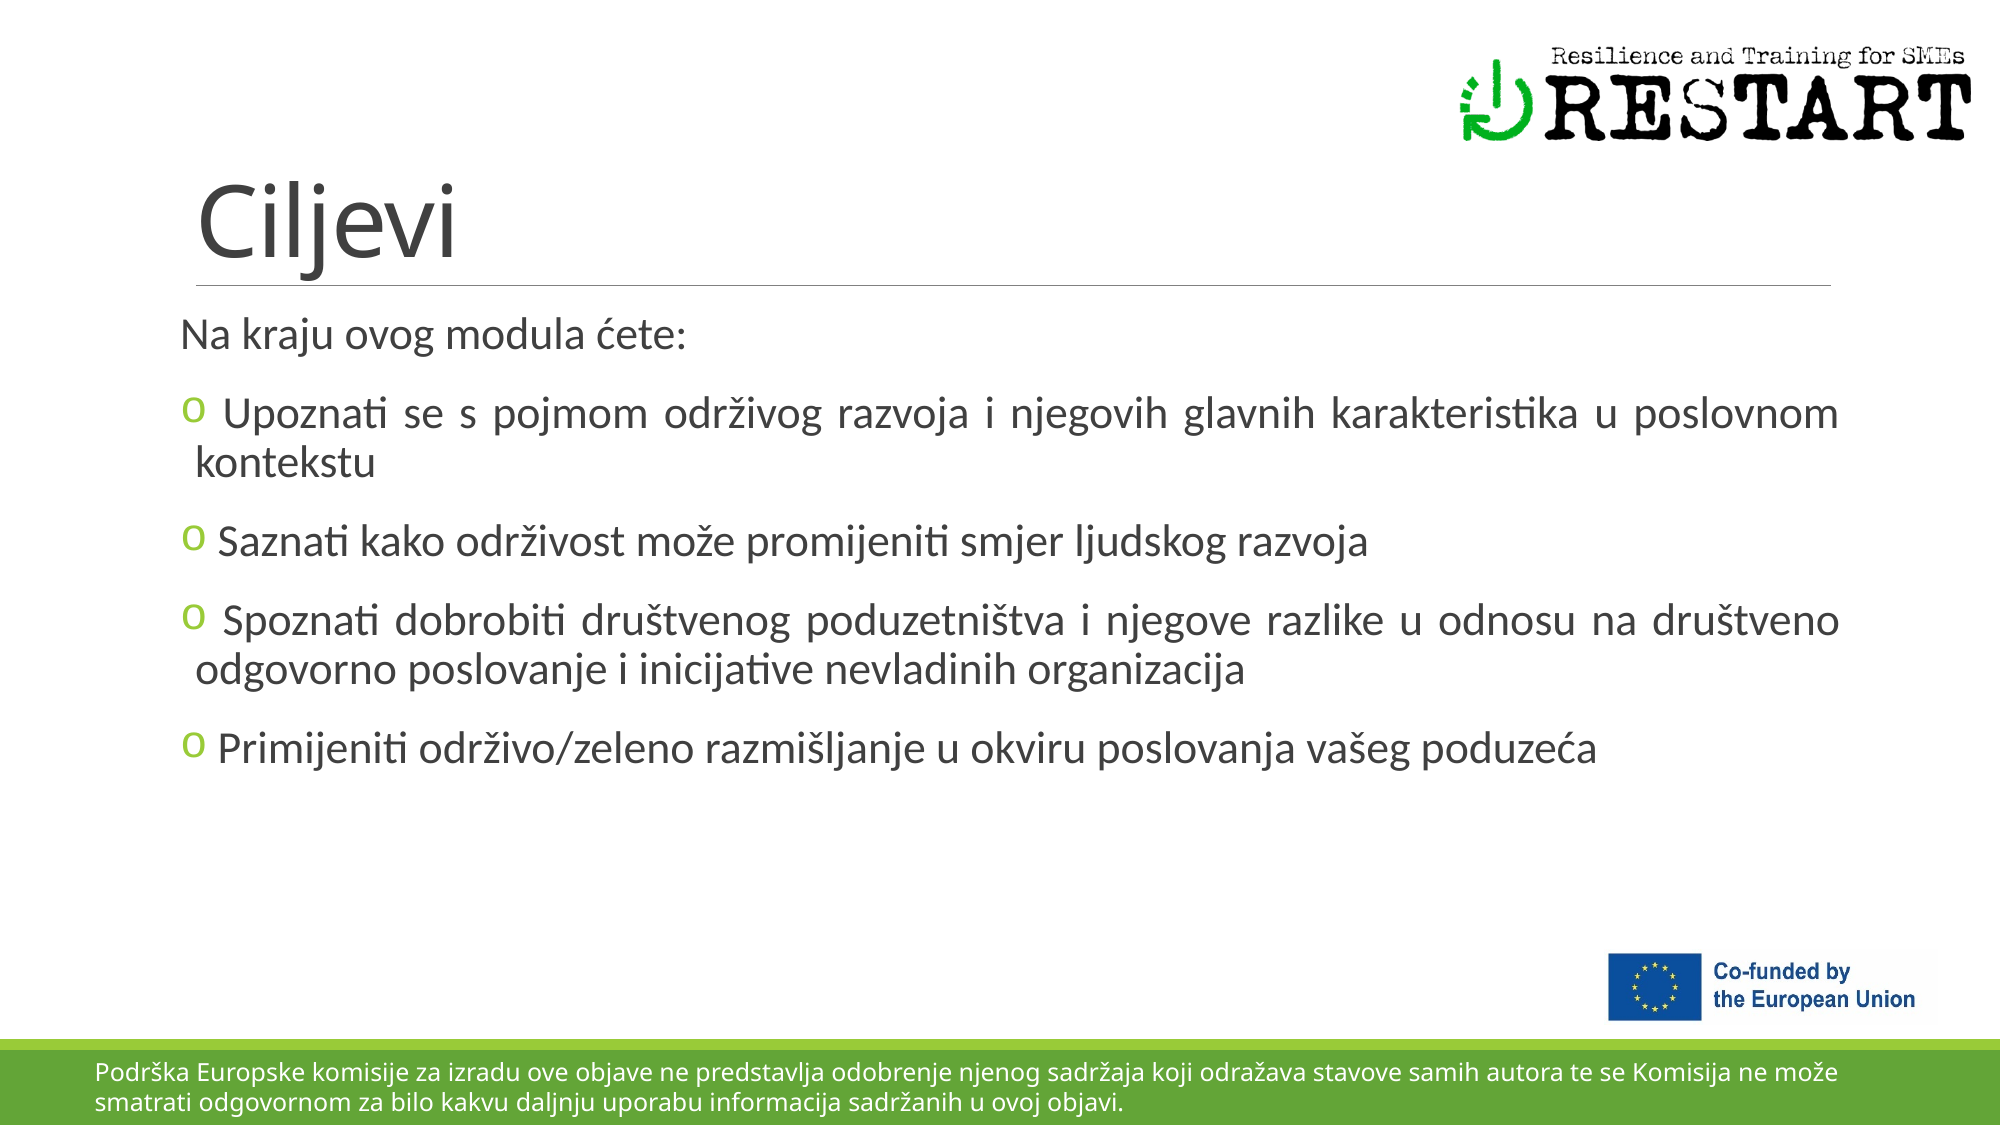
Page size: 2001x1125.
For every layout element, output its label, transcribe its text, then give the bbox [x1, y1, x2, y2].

picture [1604, 949, 1938, 1026]
text_box Podrška Europske komisije za izradu ove objave ne predstavlja odobrenje njenog sadržaja koji odražava stavove samih autora te se Komisija ne može smatrati odgovornom za bilo kakvu daljnju uporabu informacija sadržanih u ovoj objavi. [79, 1049, 1925, 1124]
list Na kraju ovog modula ćete: Upoznati se s pojmom održivog razvoja i njegovih glavnih karakteristika u poslovnom kontekstu Saznati kako održivost može promijeniti smjer ljudskog razvoja Spoznati dobrobiti društvenog poduzetništva i njegove razlike u odnosu na društveno odgovorno poslovanje i inicijative nevladinih organizacija Primijeniti održivo/zeleno razmišljanje u okviru poslovanja vašeg poduzeća [180, 302, 1842, 963]
picture [1458, 46, 1971, 142]
title Ciljevi [180, 47, 1830, 285]
